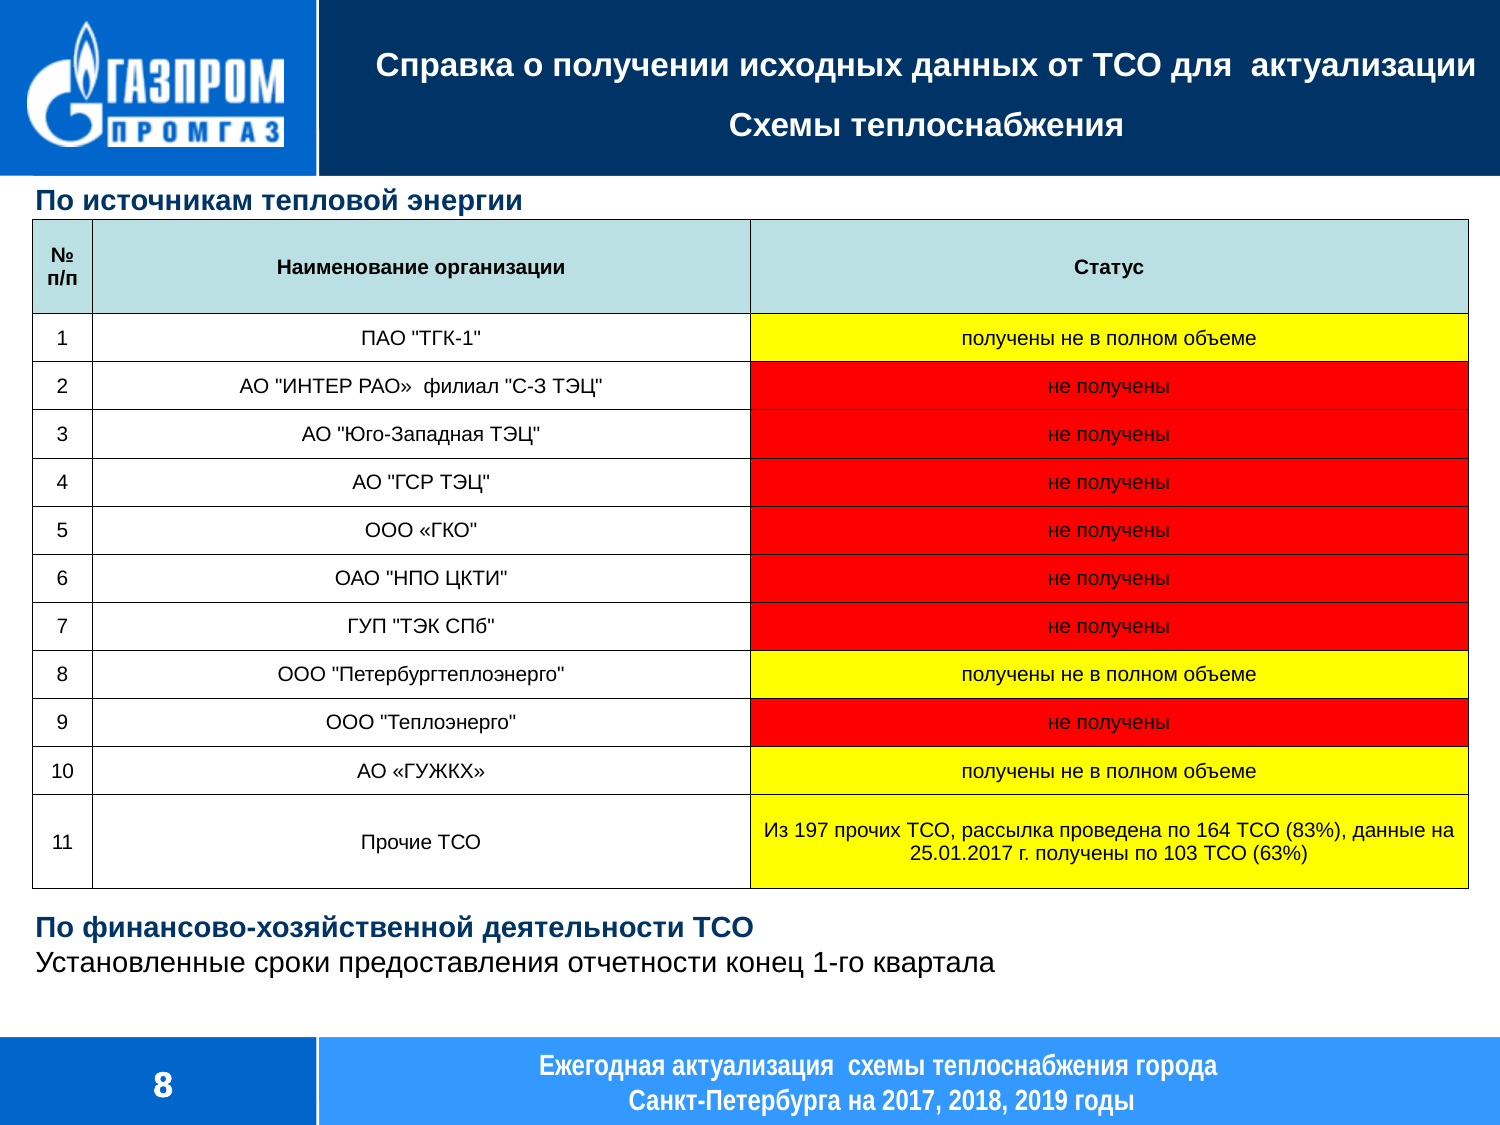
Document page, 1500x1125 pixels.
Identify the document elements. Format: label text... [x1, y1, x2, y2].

table_cell АО «ГУЖКХ» [93, 747, 750, 794]
table_cell АО "ГСР ТЭЦ" [93, 459, 750, 506]
table_cell ОАО "НПО ЦКТИ" [93, 555, 750, 602]
table_header № п/п [33, 220, 92, 313]
table_cell 9 [33, 699, 92, 746]
table_cell 4 [33, 459, 92, 506]
picture [27, 21, 284, 147]
title Справка о получении исходных данных от ТСО для актуализации Схемы теплоснабжения [353, 0, 1500, 166]
table_cell не получены [751, 507, 1468, 554]
table_cell АО "Юго-Западная ТЭЦ" [93, 410, 750, 458]
table_cell 10 [33, 747, 92, 794]
table_cell 11 [33, 795, 92, 888]
table_cell не получены [751, 410, 1468, 458]
table_cell ПАО "ТГК-1" [93, 314, 750, 361]
table_cell не получены [751, 699, 1468, 746]
list По источникам тепловой энергии [0, 176, 738, 220]
table_header Статус [751, 220, 1468, 313]
table_cell Прочие ТСО [93, 795, 750, 888]
slide_number 8 [33, 1043, 278, 1123]
table_cell не получены [751, 362, 1468, 409]
table_cell 6 [33, 555, 92, 602]
table_cell получены не в полном объеме [751, 747, 1468, 794]
table_cell ГУП "ТЭК СПб" [93, 603, 750, 650]
table_cell получены не в полном объеме [751, 314, 1468, 361]
table_cell 8 [33, 651, 92, 698]
table_cell ООО "Петербургтеплоэнерго" [93, 651, 750, 698]
table_cell 3 [33, 410, 92, 458]
text_box По финансово-хозяйственной деятельности ТСО Установленные сроки предоставления отчетности конец 1-го квартала [0, 902, 1500, 985]
table_cell не получены [751, 603, 1468, 650]
table_cell Из 197 прочих ТСО, рассылка проведена по 164 ТСО (83%), данные на 25.01.2017 г. получены по 103 ТСО (63%) [751, 795, 1468, 888]
table_cell 1 [33, 314, 92, 361]
table_cell ООО "Теплоэнерго" [93, 699, 750, 746]
table_cell 5 [33, 507, 92, 554]
text_box Ежегодная актуализация схемы теплоснабжения города Санкт-Петербурга на 2017, 2018, 2019 годы [507, 1039, 1257, 1124]
table_cell 7 [33, 603, 92, 650]
table_cell АО "ИНТЕР РАО» филиал "С-З ТЭЦ" [93, 362, 750, 409]
table_cell не получены [751, 459, 1468, 506]
table_cell получены не в полном объеме [751, 651, 1468, 698]
table_cell не получены [751, 555, 1468, 602]
table_cell 2 [33, 362, 92, 409]
table_cell ООО «ГКО" [93, 507, 750, 554]
table_header Наименование организации [93, 220, 750, 313]
